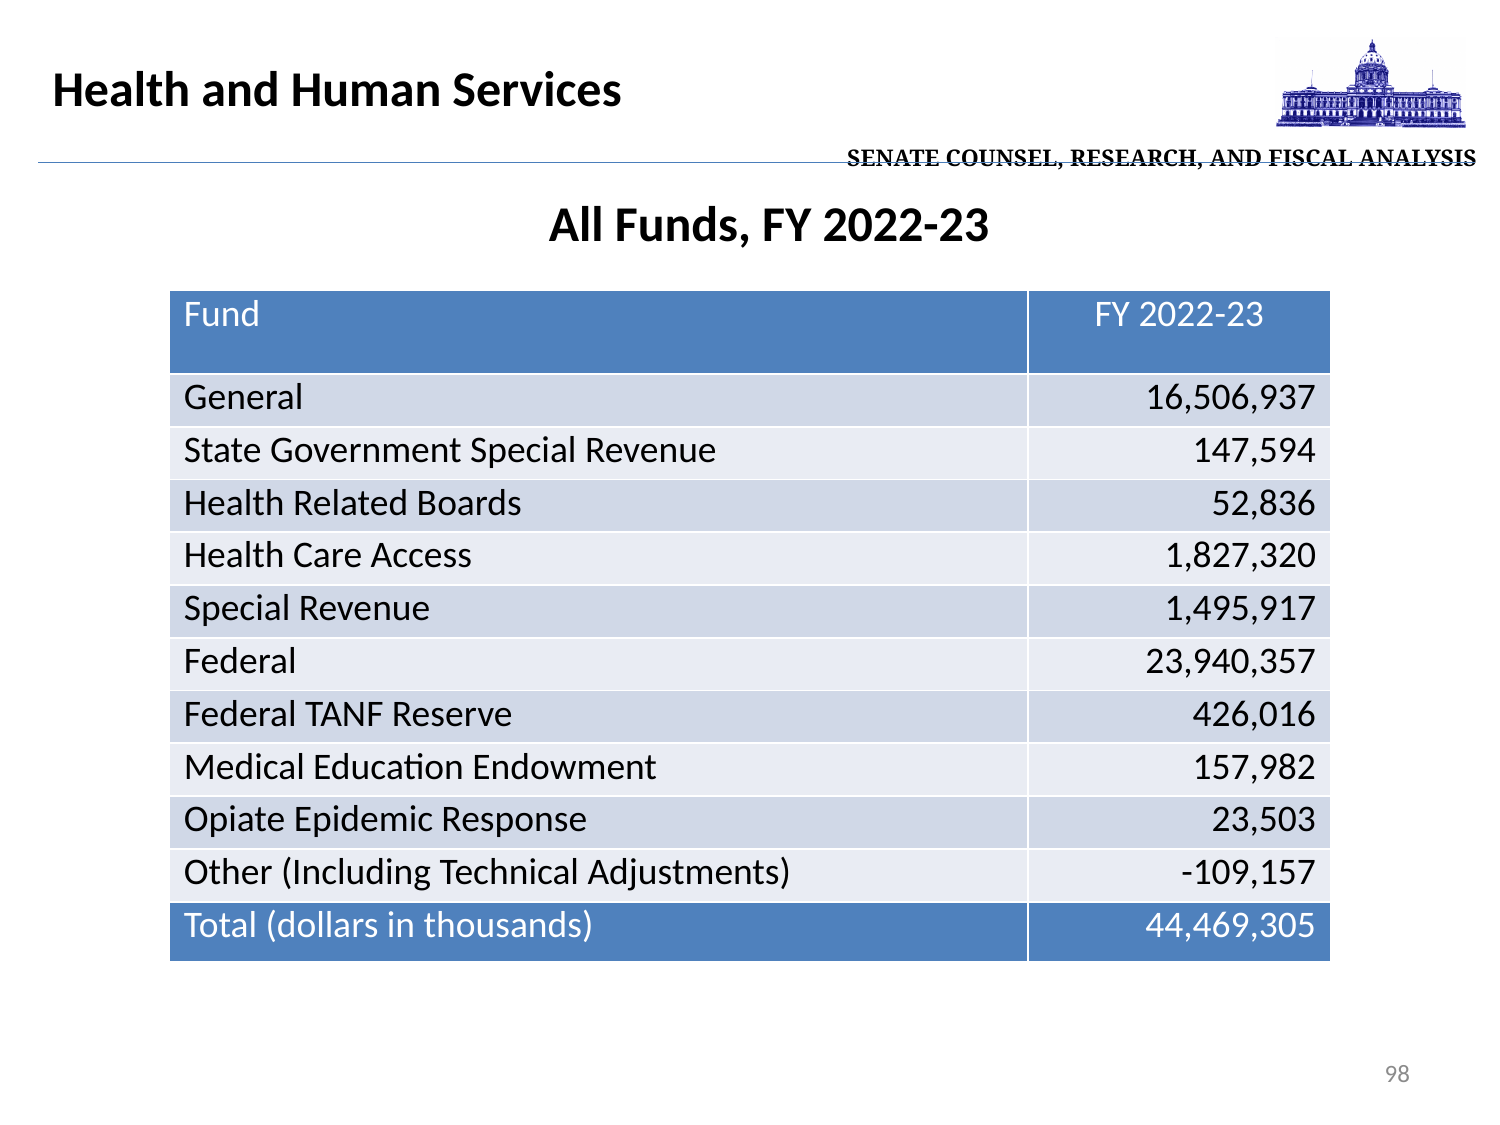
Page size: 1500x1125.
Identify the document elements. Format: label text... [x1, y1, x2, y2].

table_cell General [170, 375, 1027, 426]
table_cell 52,836 [1029, 480, 1330, 531]
table_cell 147,594 [1029, 428, 1330, 479]
table_cell State Government Special Revenue [170, 428, 1027, 479]
slide_number 98 [1074, 1042, 1425, 1103]
table_cell 1,495,917 [1029, 586, 1330, 637]
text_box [1274, 37, 1466, 129]
table_cell Health Related Boards [170, 480, 1027, 531]
table_cell 426,016 [1029, 691, 1330, 742]
table_cell Federal [170, 639, 1027, 690]
table_cell 23,503 [1029, 797, 1330, 848]
table_cell Total (dollars in thousands) [170, 903, 1027, 961]
table_cell Other (Including Technical Adjustments) [170, 850, 1027, 901]
table_cell Special Revenue [170, 586, 1027, 637]
table_cell Federal TANF Reserve [170, 691, 1027, 742]
text_box All Funds, FY 2022-23 [94, 196, 1445, 272]
title Health and Human Services [37, 24, 1225, 162]
table_cell Medical Education Endowment [170, 744, 1027, 795]
table_cell 1,827,320 [1029, 533, 1330, 584]
table_cell Health Care Access [170, 533, 1027, 584]
table_cell Opiate Epidemic Response [170, 797, 1027, 848]
table_cell 16,506,937 [1029, 375, 1330, 426]
table_header Senate Counsel, Research, and Fiscal Analysis [0, 0, 1500, 222]
table_header FY 2022-23 [1029, 291, 1330, 373]
table_cell 44,469,305 [1029, 903, 1330, 961]
table_header Fund [170, 291, 1027, 373]
table_cell 23,940,357 [1029, 639, 1330, 690]
table_cell -109,157 [1029, 850, 1330, 901]
table_cell 157,982 [1029, 744, 1330, 795]
